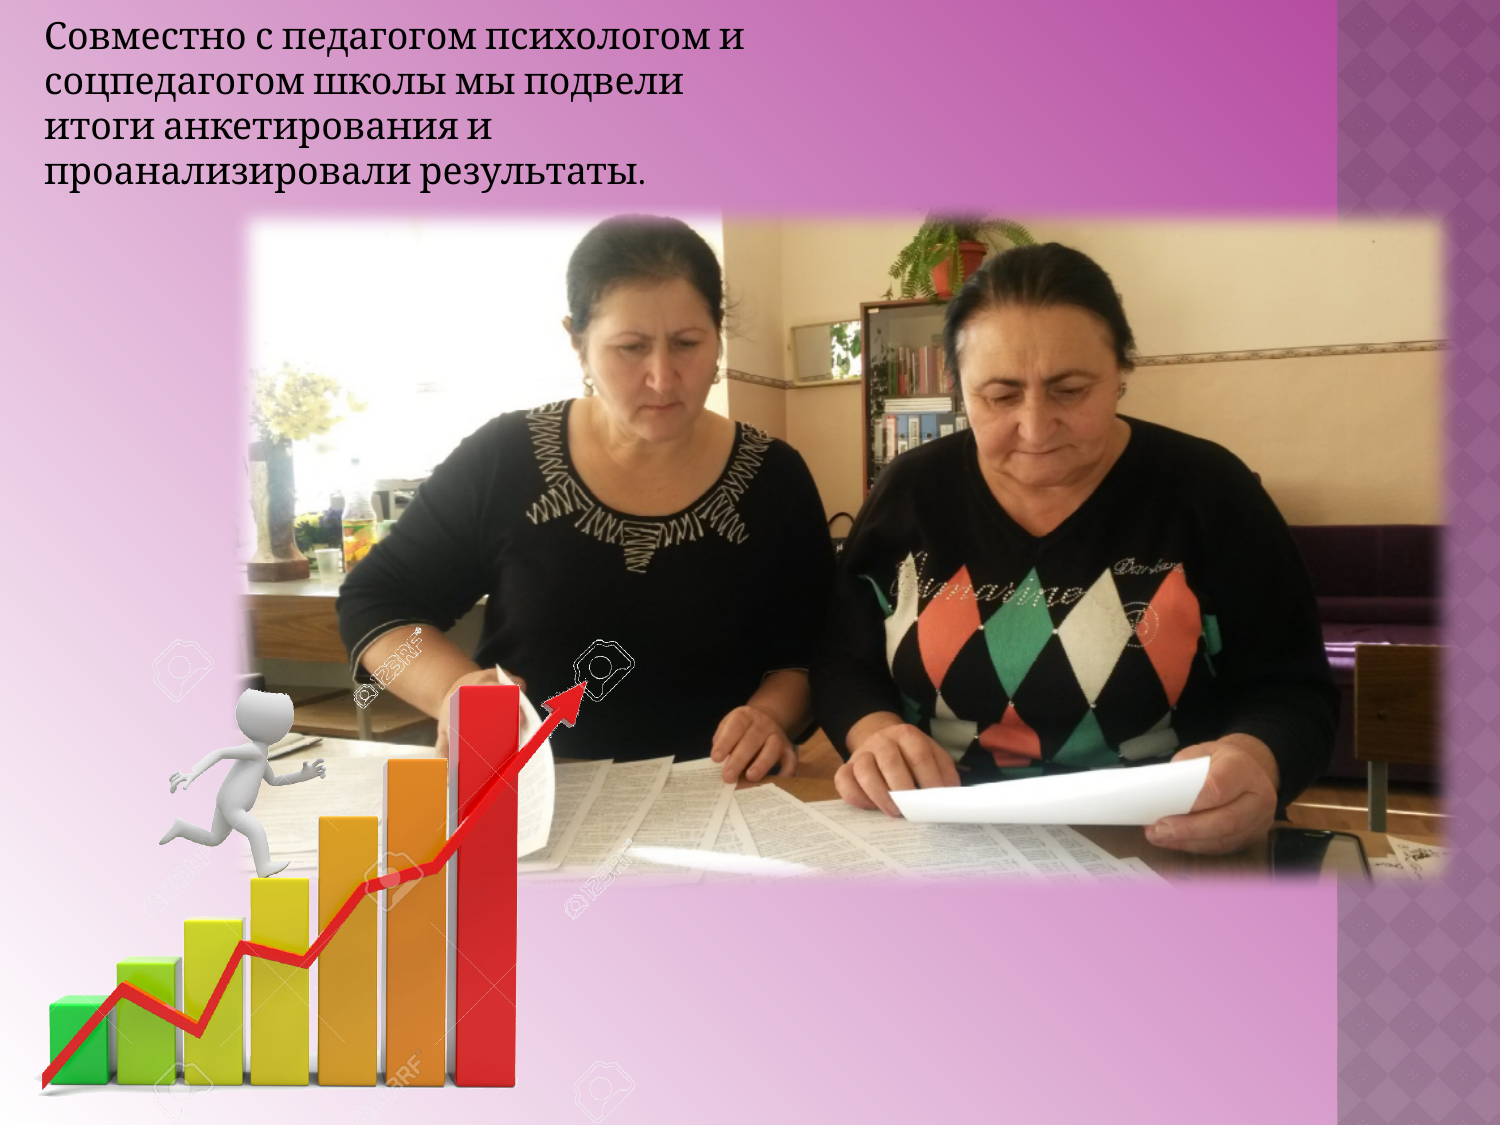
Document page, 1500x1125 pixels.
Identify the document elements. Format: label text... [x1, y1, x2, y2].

picture [0, 201, 1461, 1125]
text_box Совместно с педагогом психологом и соцпедагогом школы мы подвели итоги анкетирования и проанализировали результаты. [29, 4, 780, 200]
